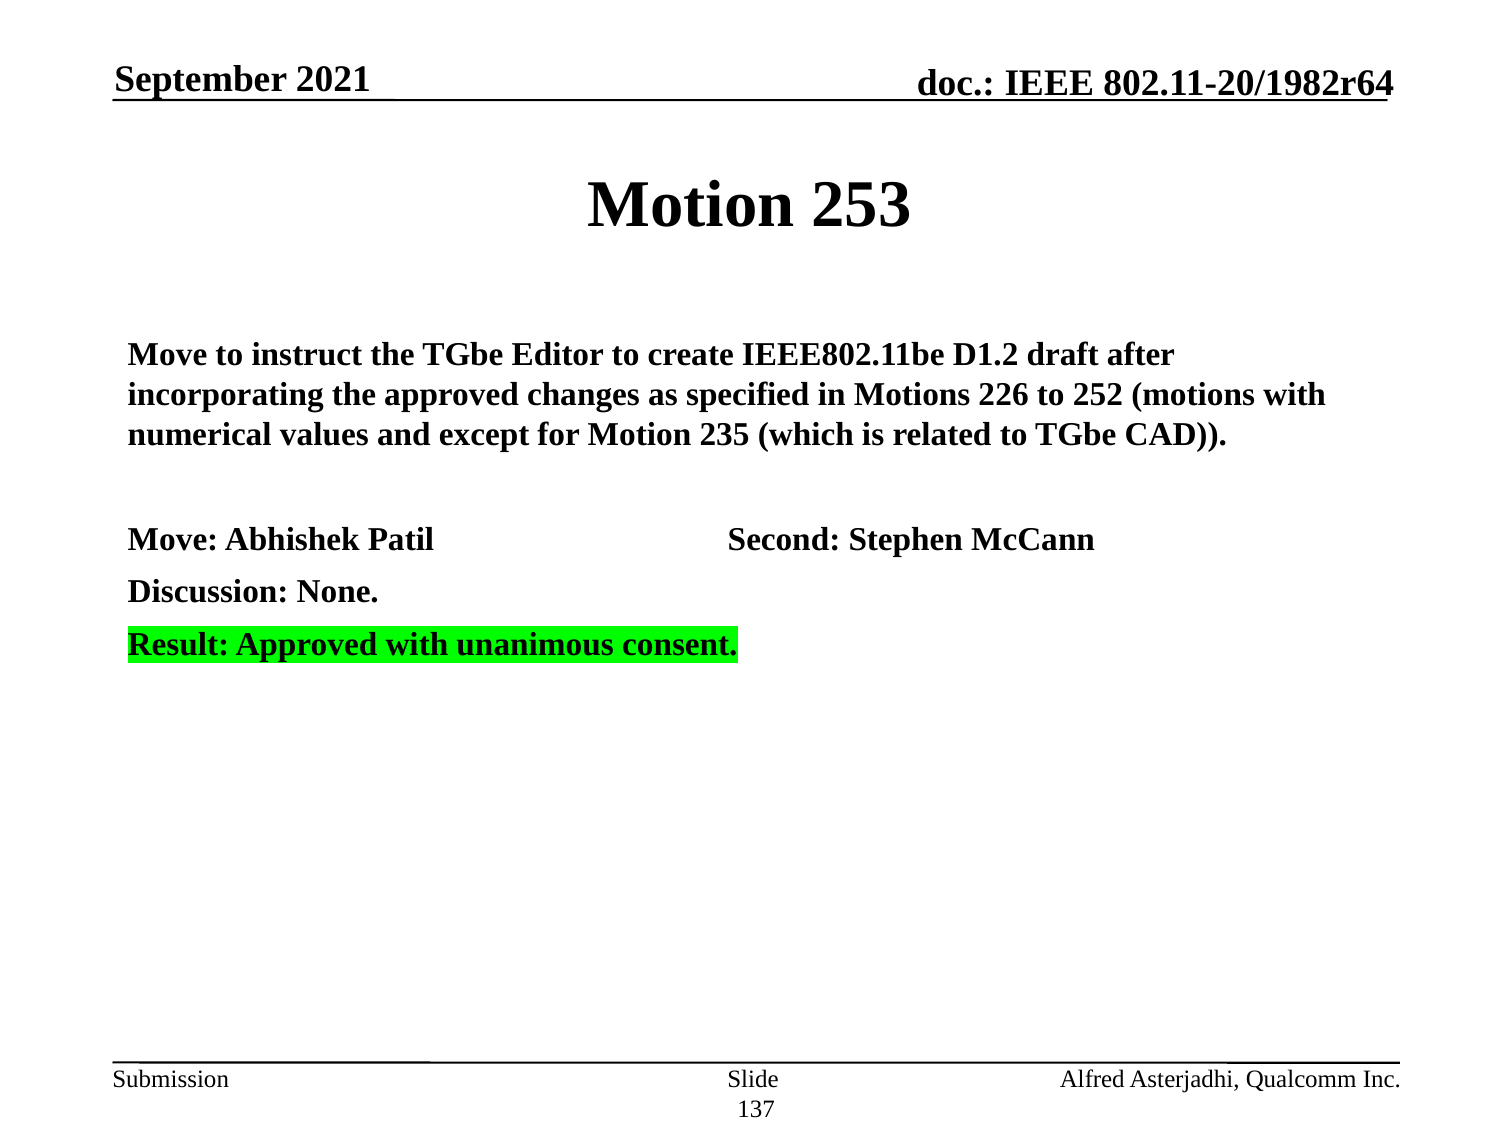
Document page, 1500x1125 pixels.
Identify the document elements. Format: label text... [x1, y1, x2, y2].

footer Alfred Asterjadhi, Qualcomm Inc. [878, 1061, 1402, 1093]
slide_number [114, 54, 423, 100]
title Motion 253 [112, 112, 1388, 288]
list Move to instruct the TGbe Editor to create IEEE802.11be D1.2 draft after incorporating the approved changes as specified in Motions 226 to 252 (motions with numerical values and except for Motion 235 (which is related to TGbe CAD)). Move: Abhishek Patil Second: Stephen McCann Discussion: None. Result: Approved with unanimous consent. [112, 324, 1388, 1000]
slide_number Slide 137 [712, 1061, 800, 1123]
